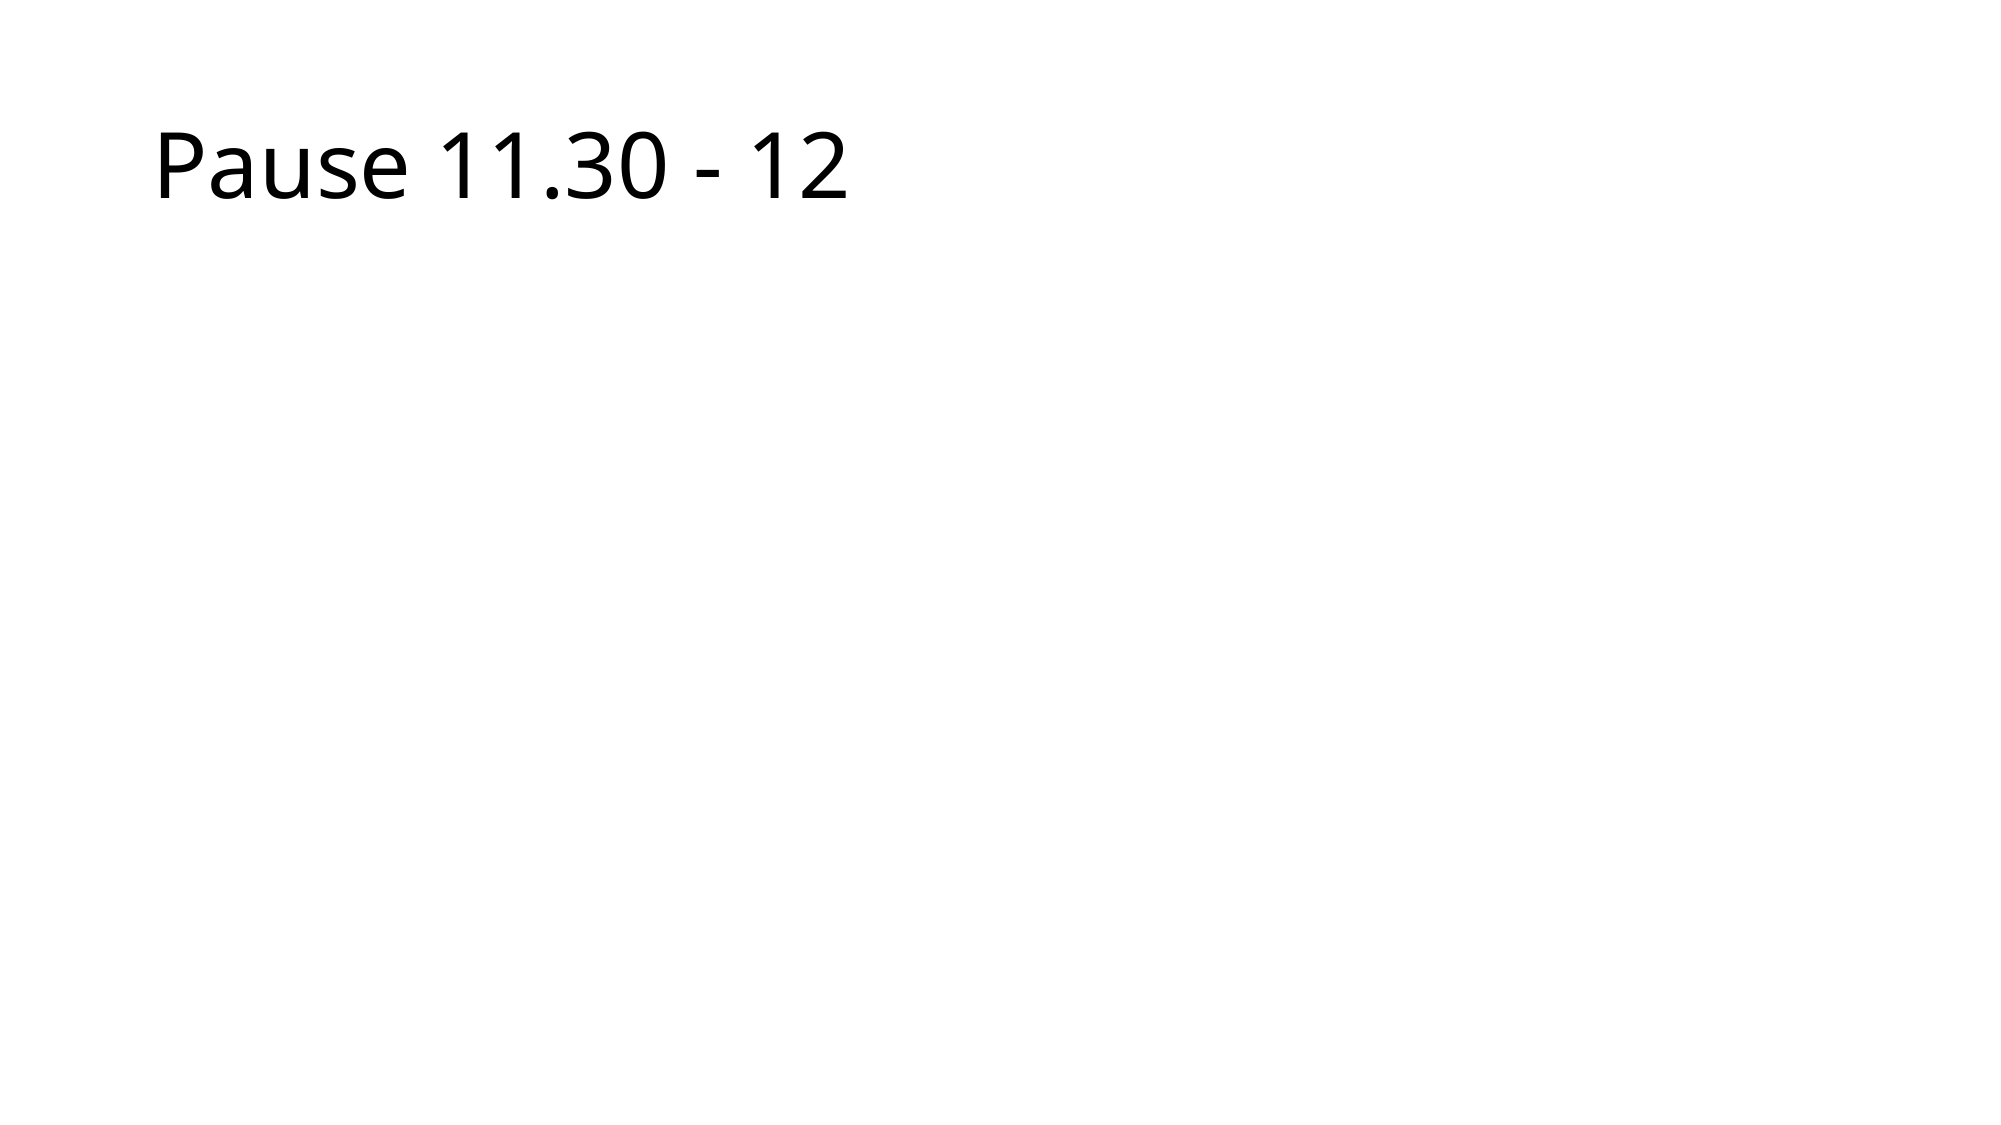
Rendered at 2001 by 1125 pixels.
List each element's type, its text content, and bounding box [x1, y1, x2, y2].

title Pause 11.30 - 12 [137, 59, 1863, 278]
